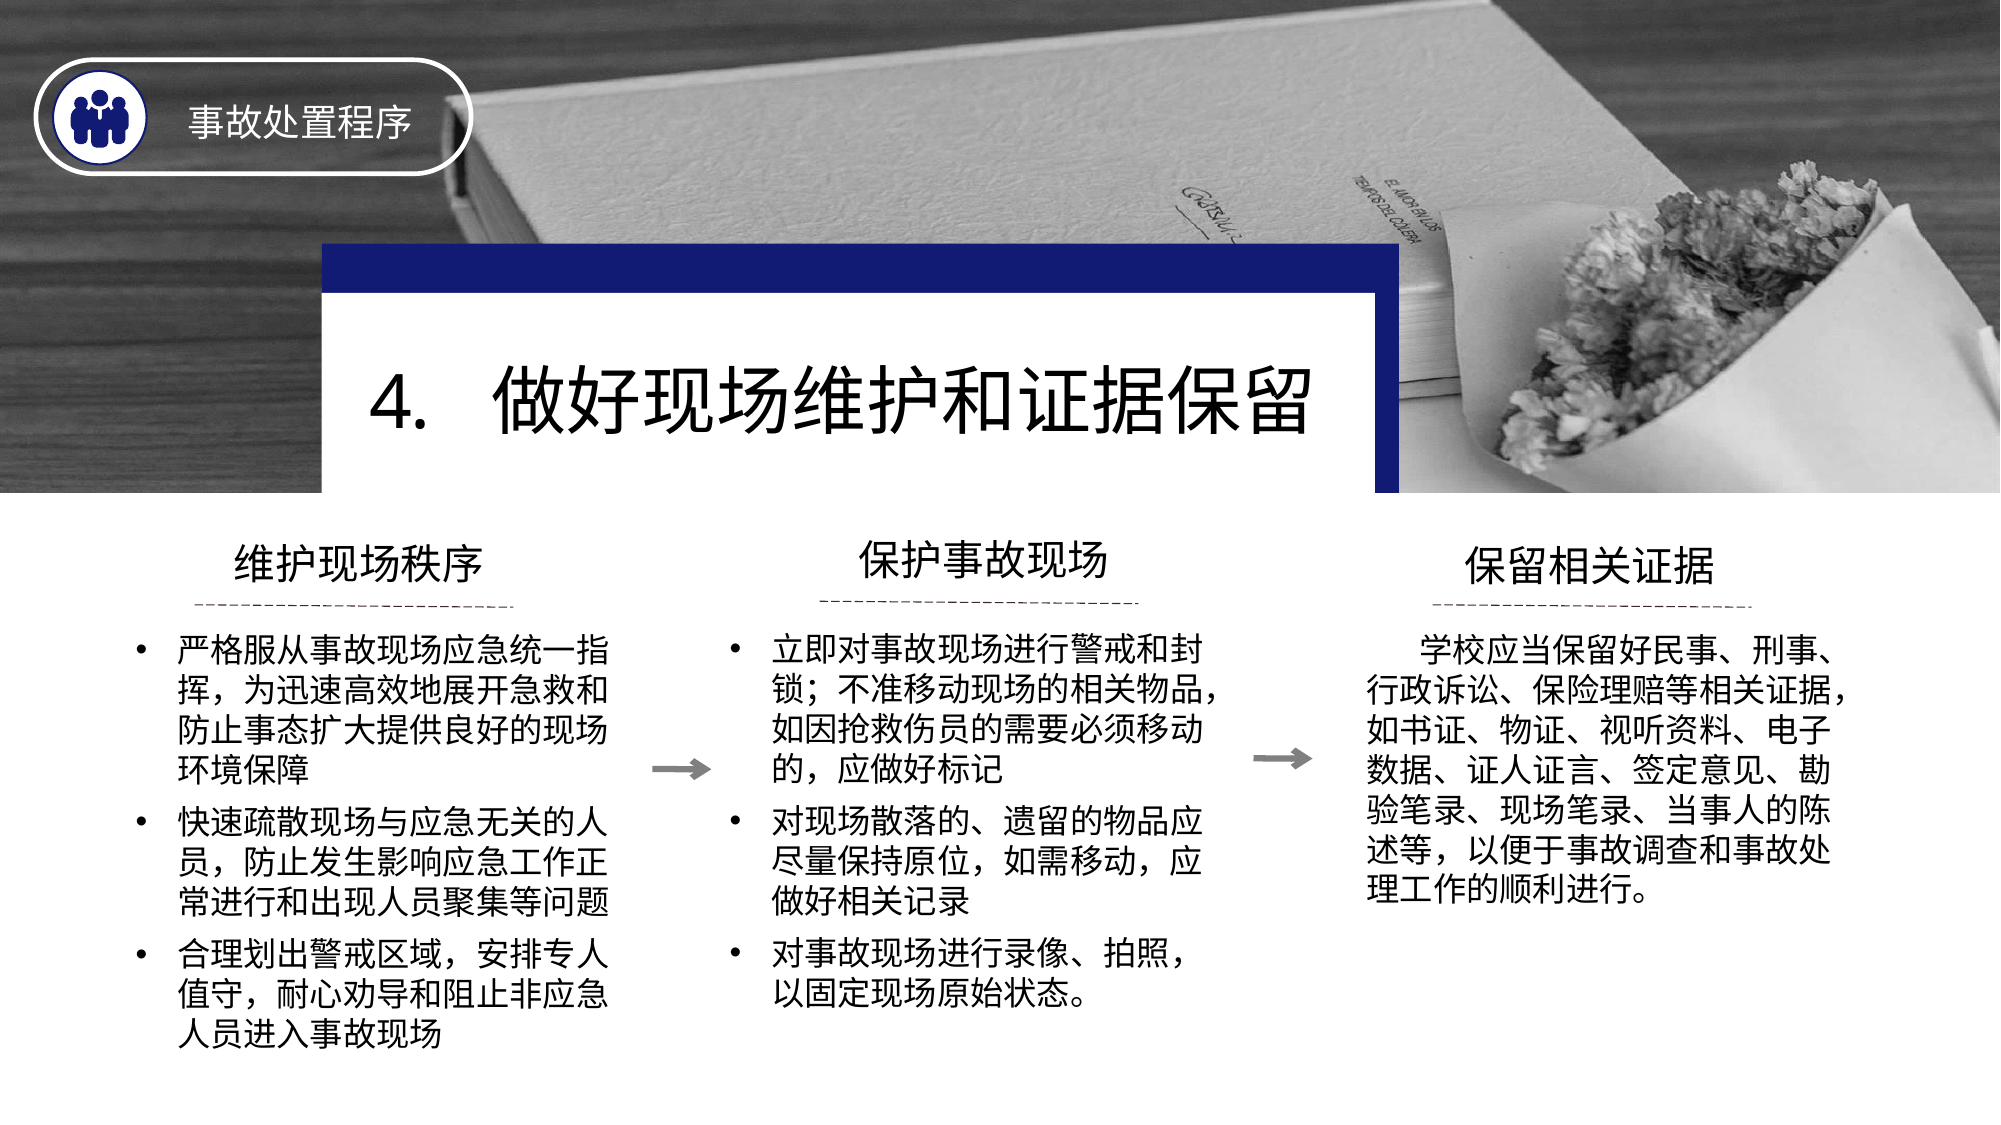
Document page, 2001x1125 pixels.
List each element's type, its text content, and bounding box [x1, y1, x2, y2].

text_box 保留相关证据 [1394, 532, 1786, 598]
text_box 做好现场维护和证据保留 [357, 348, 1353, 450]
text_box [194, 604, 514, 608]
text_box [70, 89, 129, 148]
text_box 事故处置程序 [149, 91, 451, 152]
text_box [35, 59, 472, 174]
text_box 维护现场秩序 [163, 529, 555, 596]
text_box [321, 292, 1375, 565]
text_box [321, 243, 1399, 493]
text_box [1432, 604, 1752, 608]
text_box 严格服从事故现场应急统一指挥，为迅速高效地展开急救和防止事态扩大提供良好的现场环境保障 快速疏散现场与应急无关的人员，防止发生影响应急工作正常进行和出现人员聚集等问题 合理划出警戒区域，安排专人值守，耐心劝导和阻止非应急人员进入事故现场 [135, 629, 610, 1054]
text_box [51, 69, 148, 166]
text_box 保护事故现场 [788, 526, 1180, 592]
text_box [0, 0, 2000, 494]
text_box 学校应当保留好民事、刑事、行政诉讼、保险理赔等相关证据，如书证、物证、视听资料、电子数据、证人证言、签定意见、勘验笔录、现场笔录、当事人的陈述等，以便于事故调查和事故处理工作的顺利进行。 [1366, 629, 1862, 909]
text_box 立即对事故现场进行警戒和封锁；不准移动现场的相关物品，如因抢救伤员的需要必须移动的，应做好标记 对现场散落的、遗留的物品应尽量保持原位，如需移动，应做好相关记录 对事故现场进行录像、拍照，以固定现场原始状态。 [729, 627, 1205, 1013]
